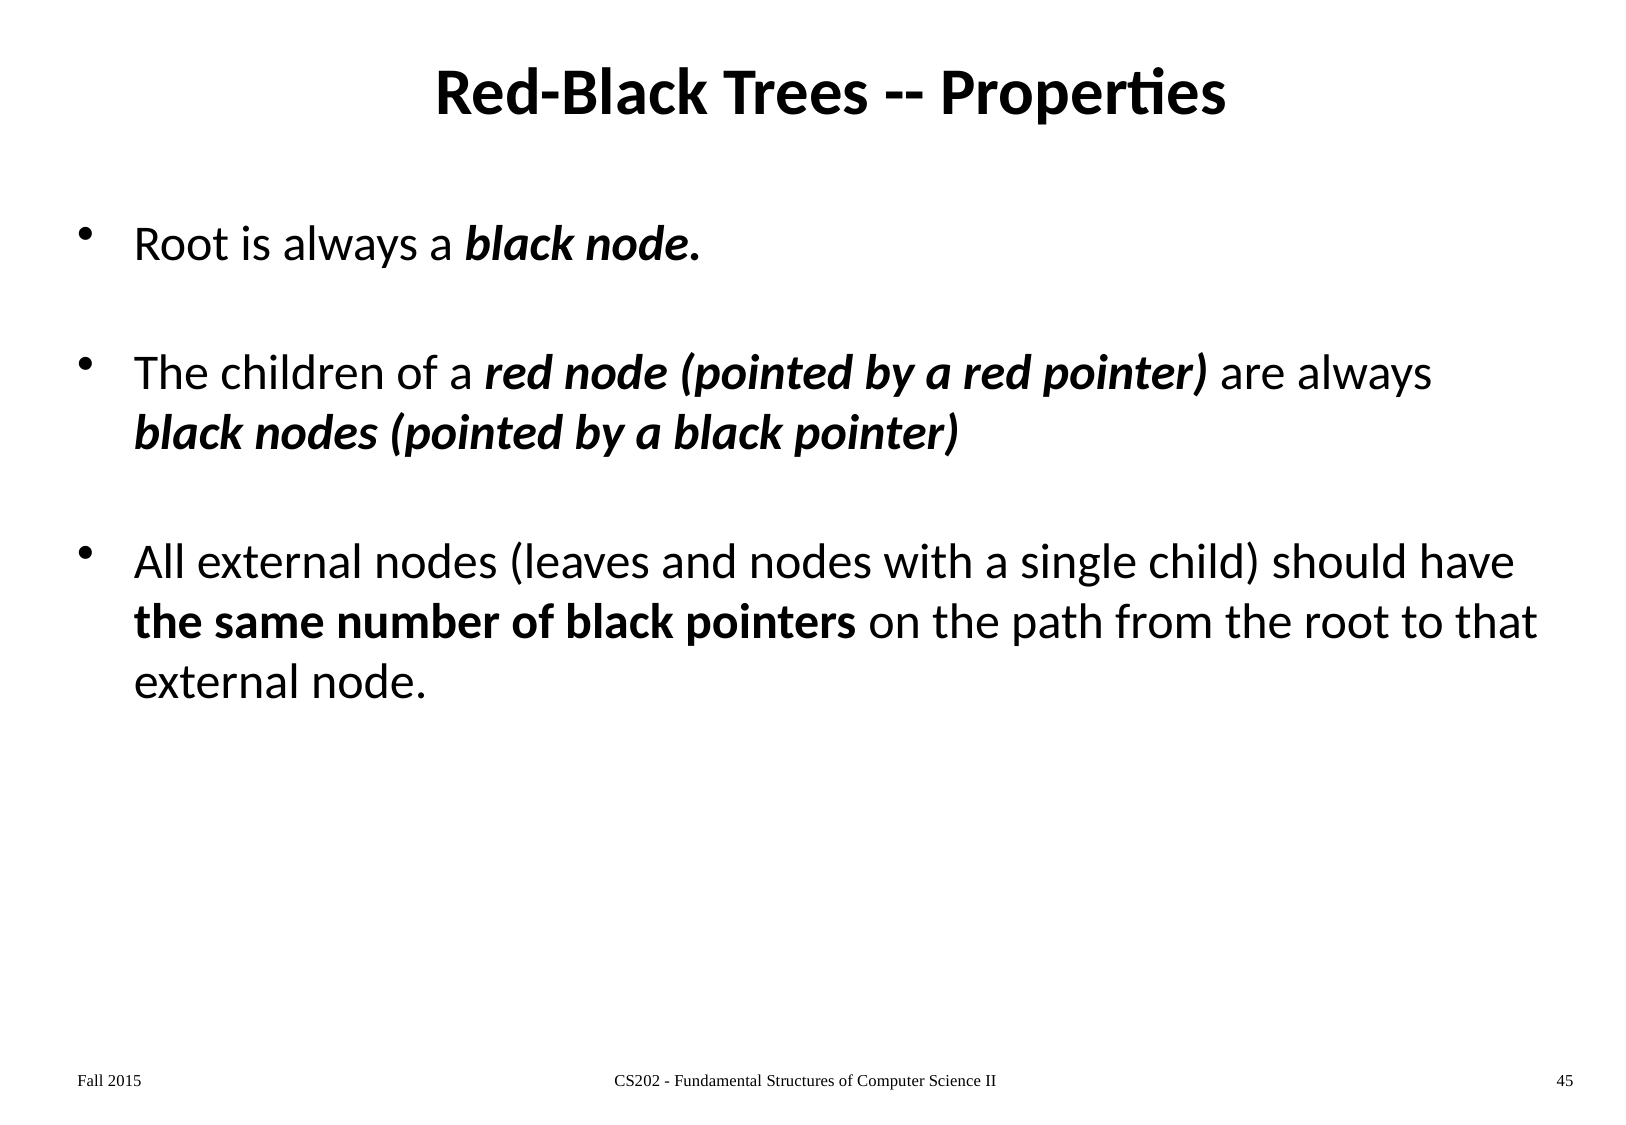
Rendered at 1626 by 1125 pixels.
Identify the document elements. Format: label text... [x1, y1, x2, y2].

slide_number Fall 2015 [62, 1062, 402, 1101]
list Root is always a black node. The children of a red node (pointed by a red pointer) are always black nodes (pointed by a black pointer) All external nodes (leaves and nodes with a single child) should have the same number of black pointers on the path from the root to that external node. [62, 162, 1588, 1038]
footer CS202 - Fundamental Structures of Computer Science II [500, 1062, 1111, 1101]
title Red-Black Trees -- Properties [62, 24, 1601, 151]
slide_number 45 [1249, 1062, 1589, 1101]
